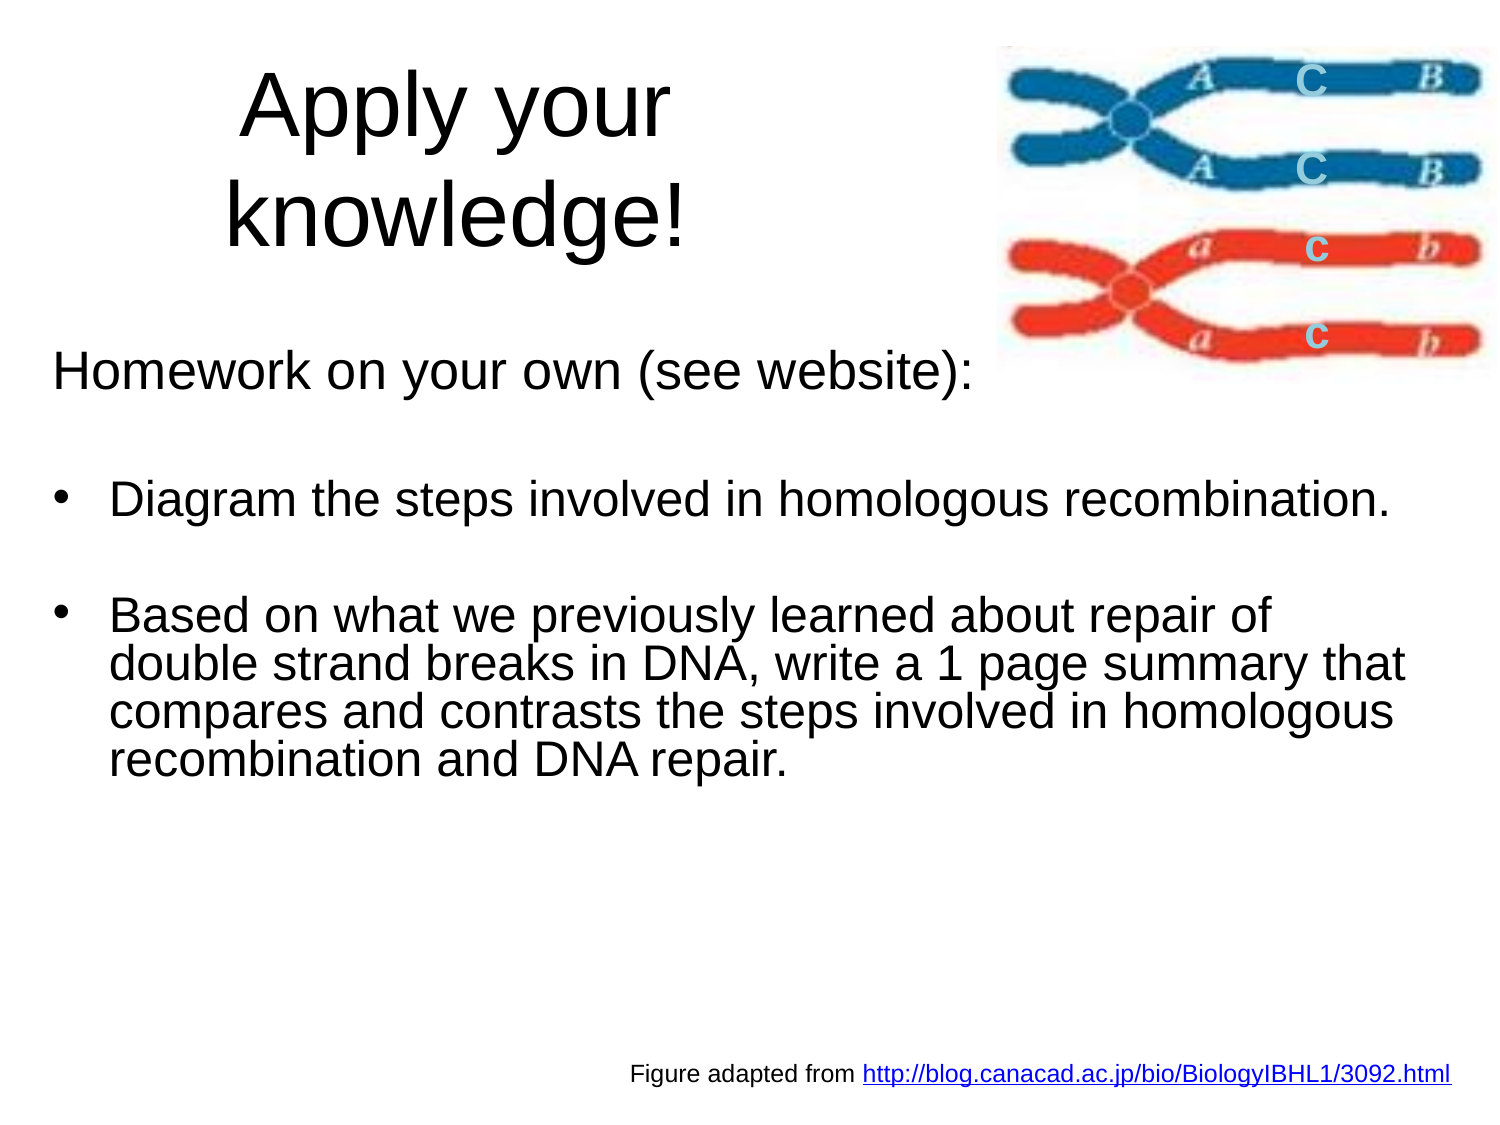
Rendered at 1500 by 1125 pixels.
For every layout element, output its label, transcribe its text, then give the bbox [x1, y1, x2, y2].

list Homework on your own (see website): Diagram the steps involved in homologous recombination. Based on what we previously learned about repair of double strand breaks in DNA, write a 1 page summary that compares and contrasts the steps involved in homologous recombination and DNA repair. [37, 274, 1451, 1088]
text_box Figure adapted from http://blog.canacad.ac.jp/bio/BiologyIBHL1/3092.html [614, 1050, 1467, 1095]
title Apply your knowledge! [49, 60, 863, 249]
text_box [996, 42, 1498, 384]
